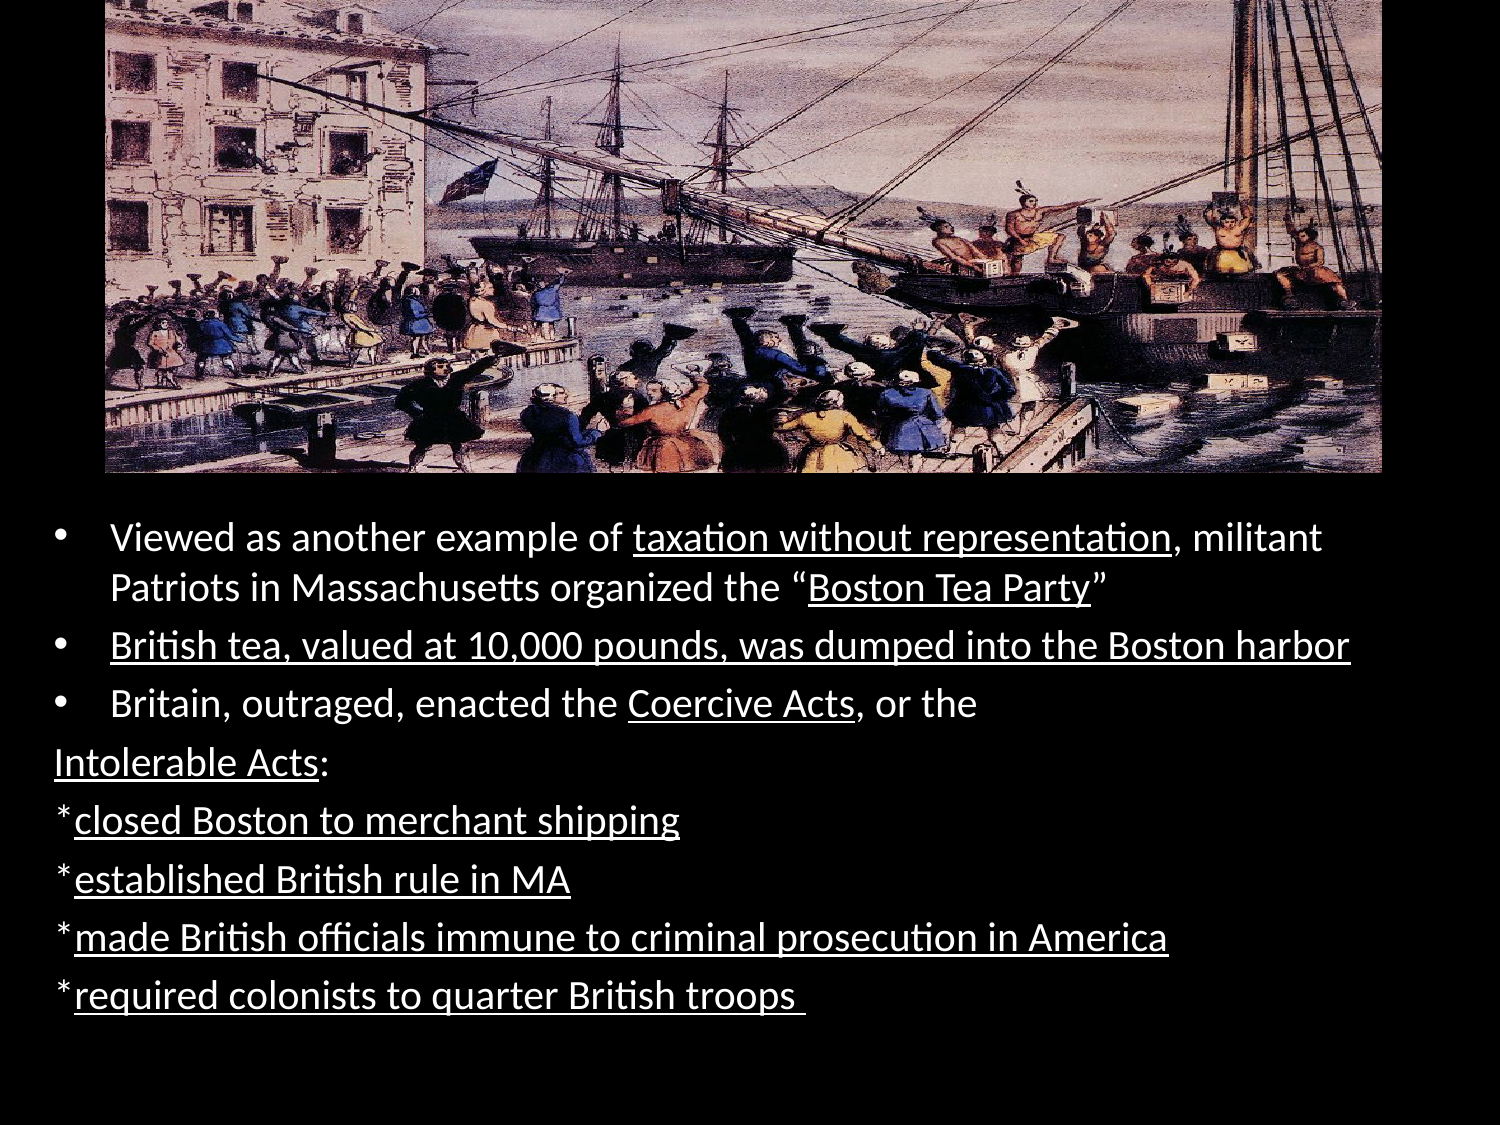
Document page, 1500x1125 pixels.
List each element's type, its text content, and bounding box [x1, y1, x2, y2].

list Viewed as another example of taxation without representation, militant Patriots in Massachusetts organized the “Boston Tea Party” British tea, valued at 10,000 pounds, was dumped into the Boston harbor Britain, outraged, enacted the Coercive Acts, or the Intolerable Acts: *closed Boston to merchant shipping *established British rule in MA *made British officials immune to criminal prosecution in America *required colonists to quarter British troops [38, 502, 1470, 1125]
picture [104, 0, 1382, 473]
